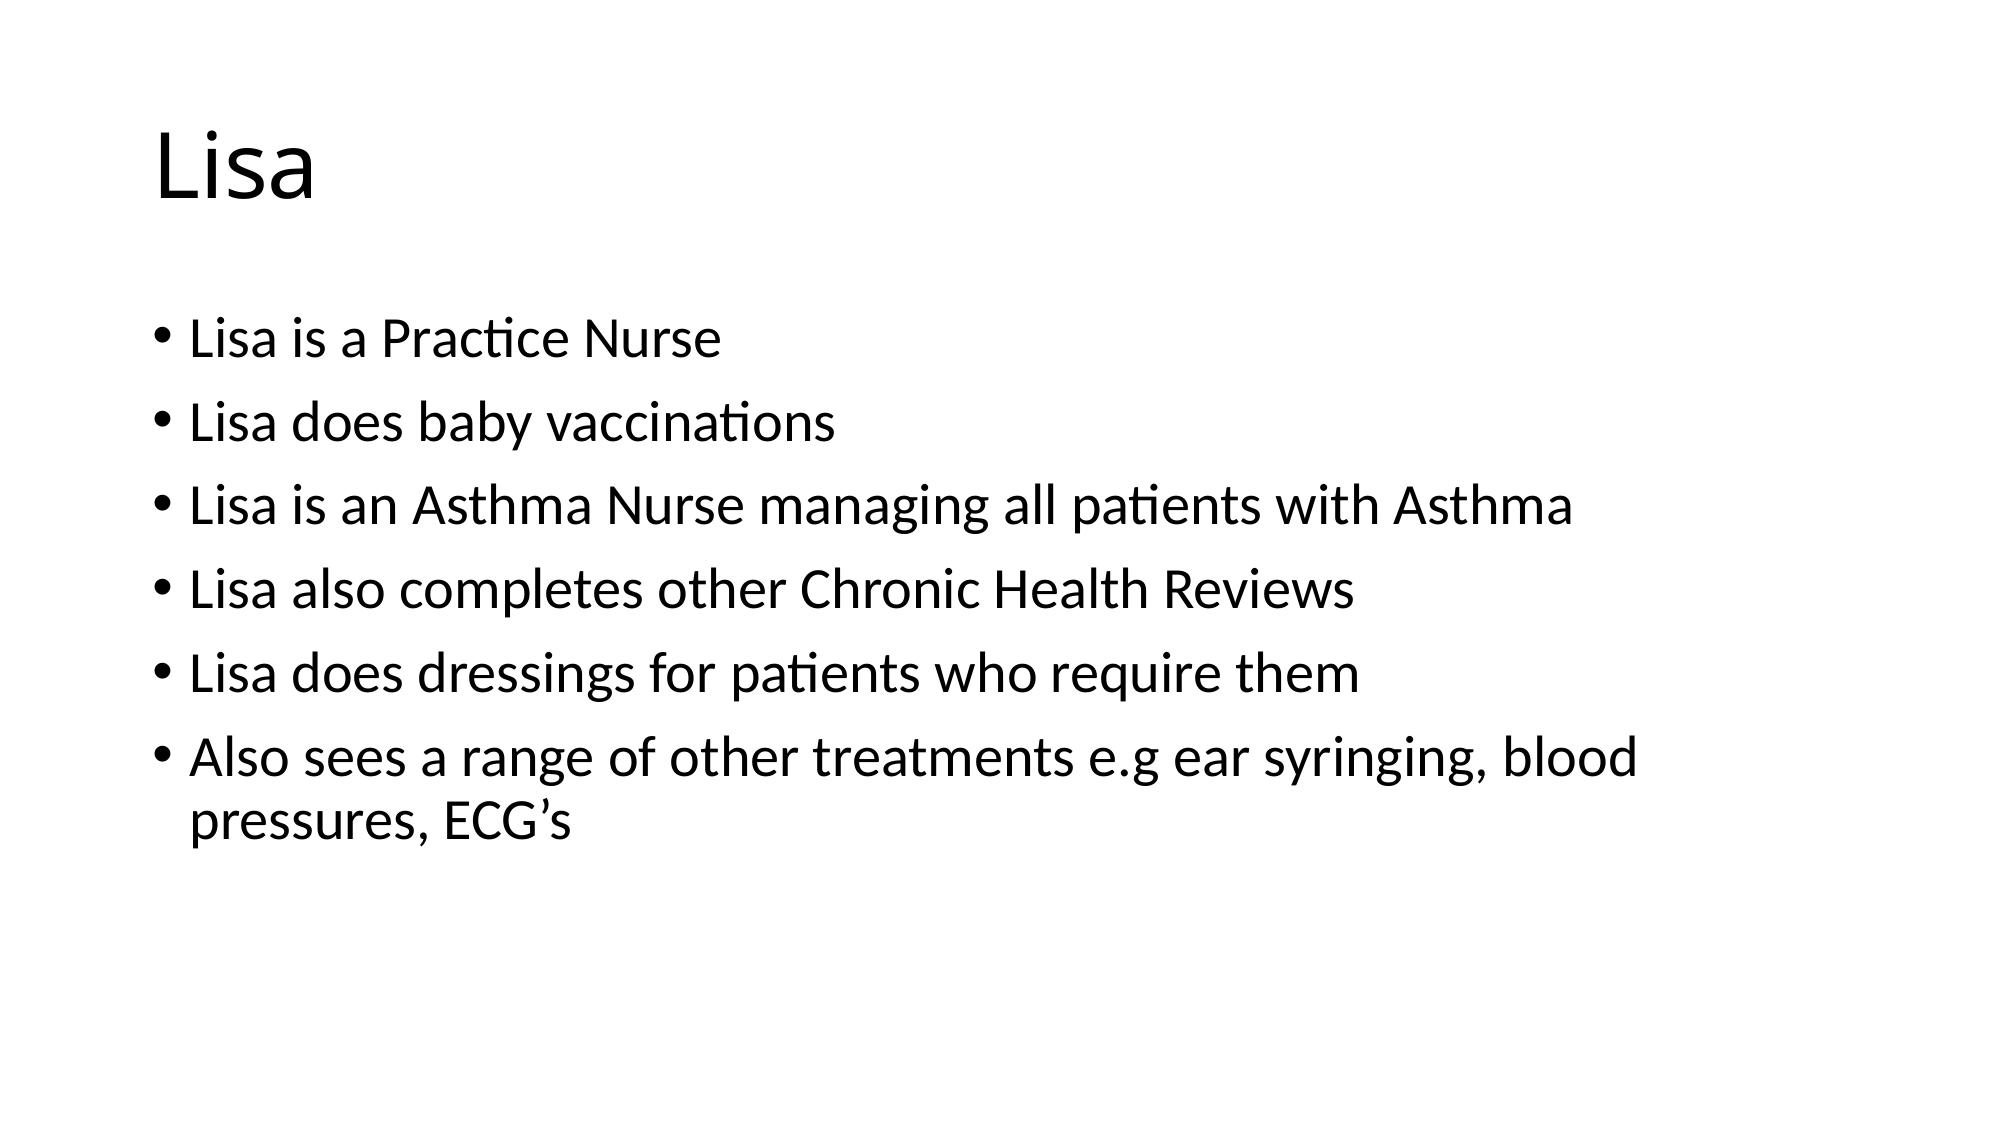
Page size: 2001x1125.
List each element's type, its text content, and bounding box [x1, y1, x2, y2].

title Lisa [137, 59, 1863, 278]
list Lisa is a Practice Nurse Lisa does baby vaccinations Lisa is an Asthma Nurse managing all patients with Asthma Lisa also completes other Chronic Health Reviews Lisa does dressings for patients who require them Also sees a range of other treatments e.g ear syringing, blood pressures, ECG’s [137, 299, 1863, 1014]
